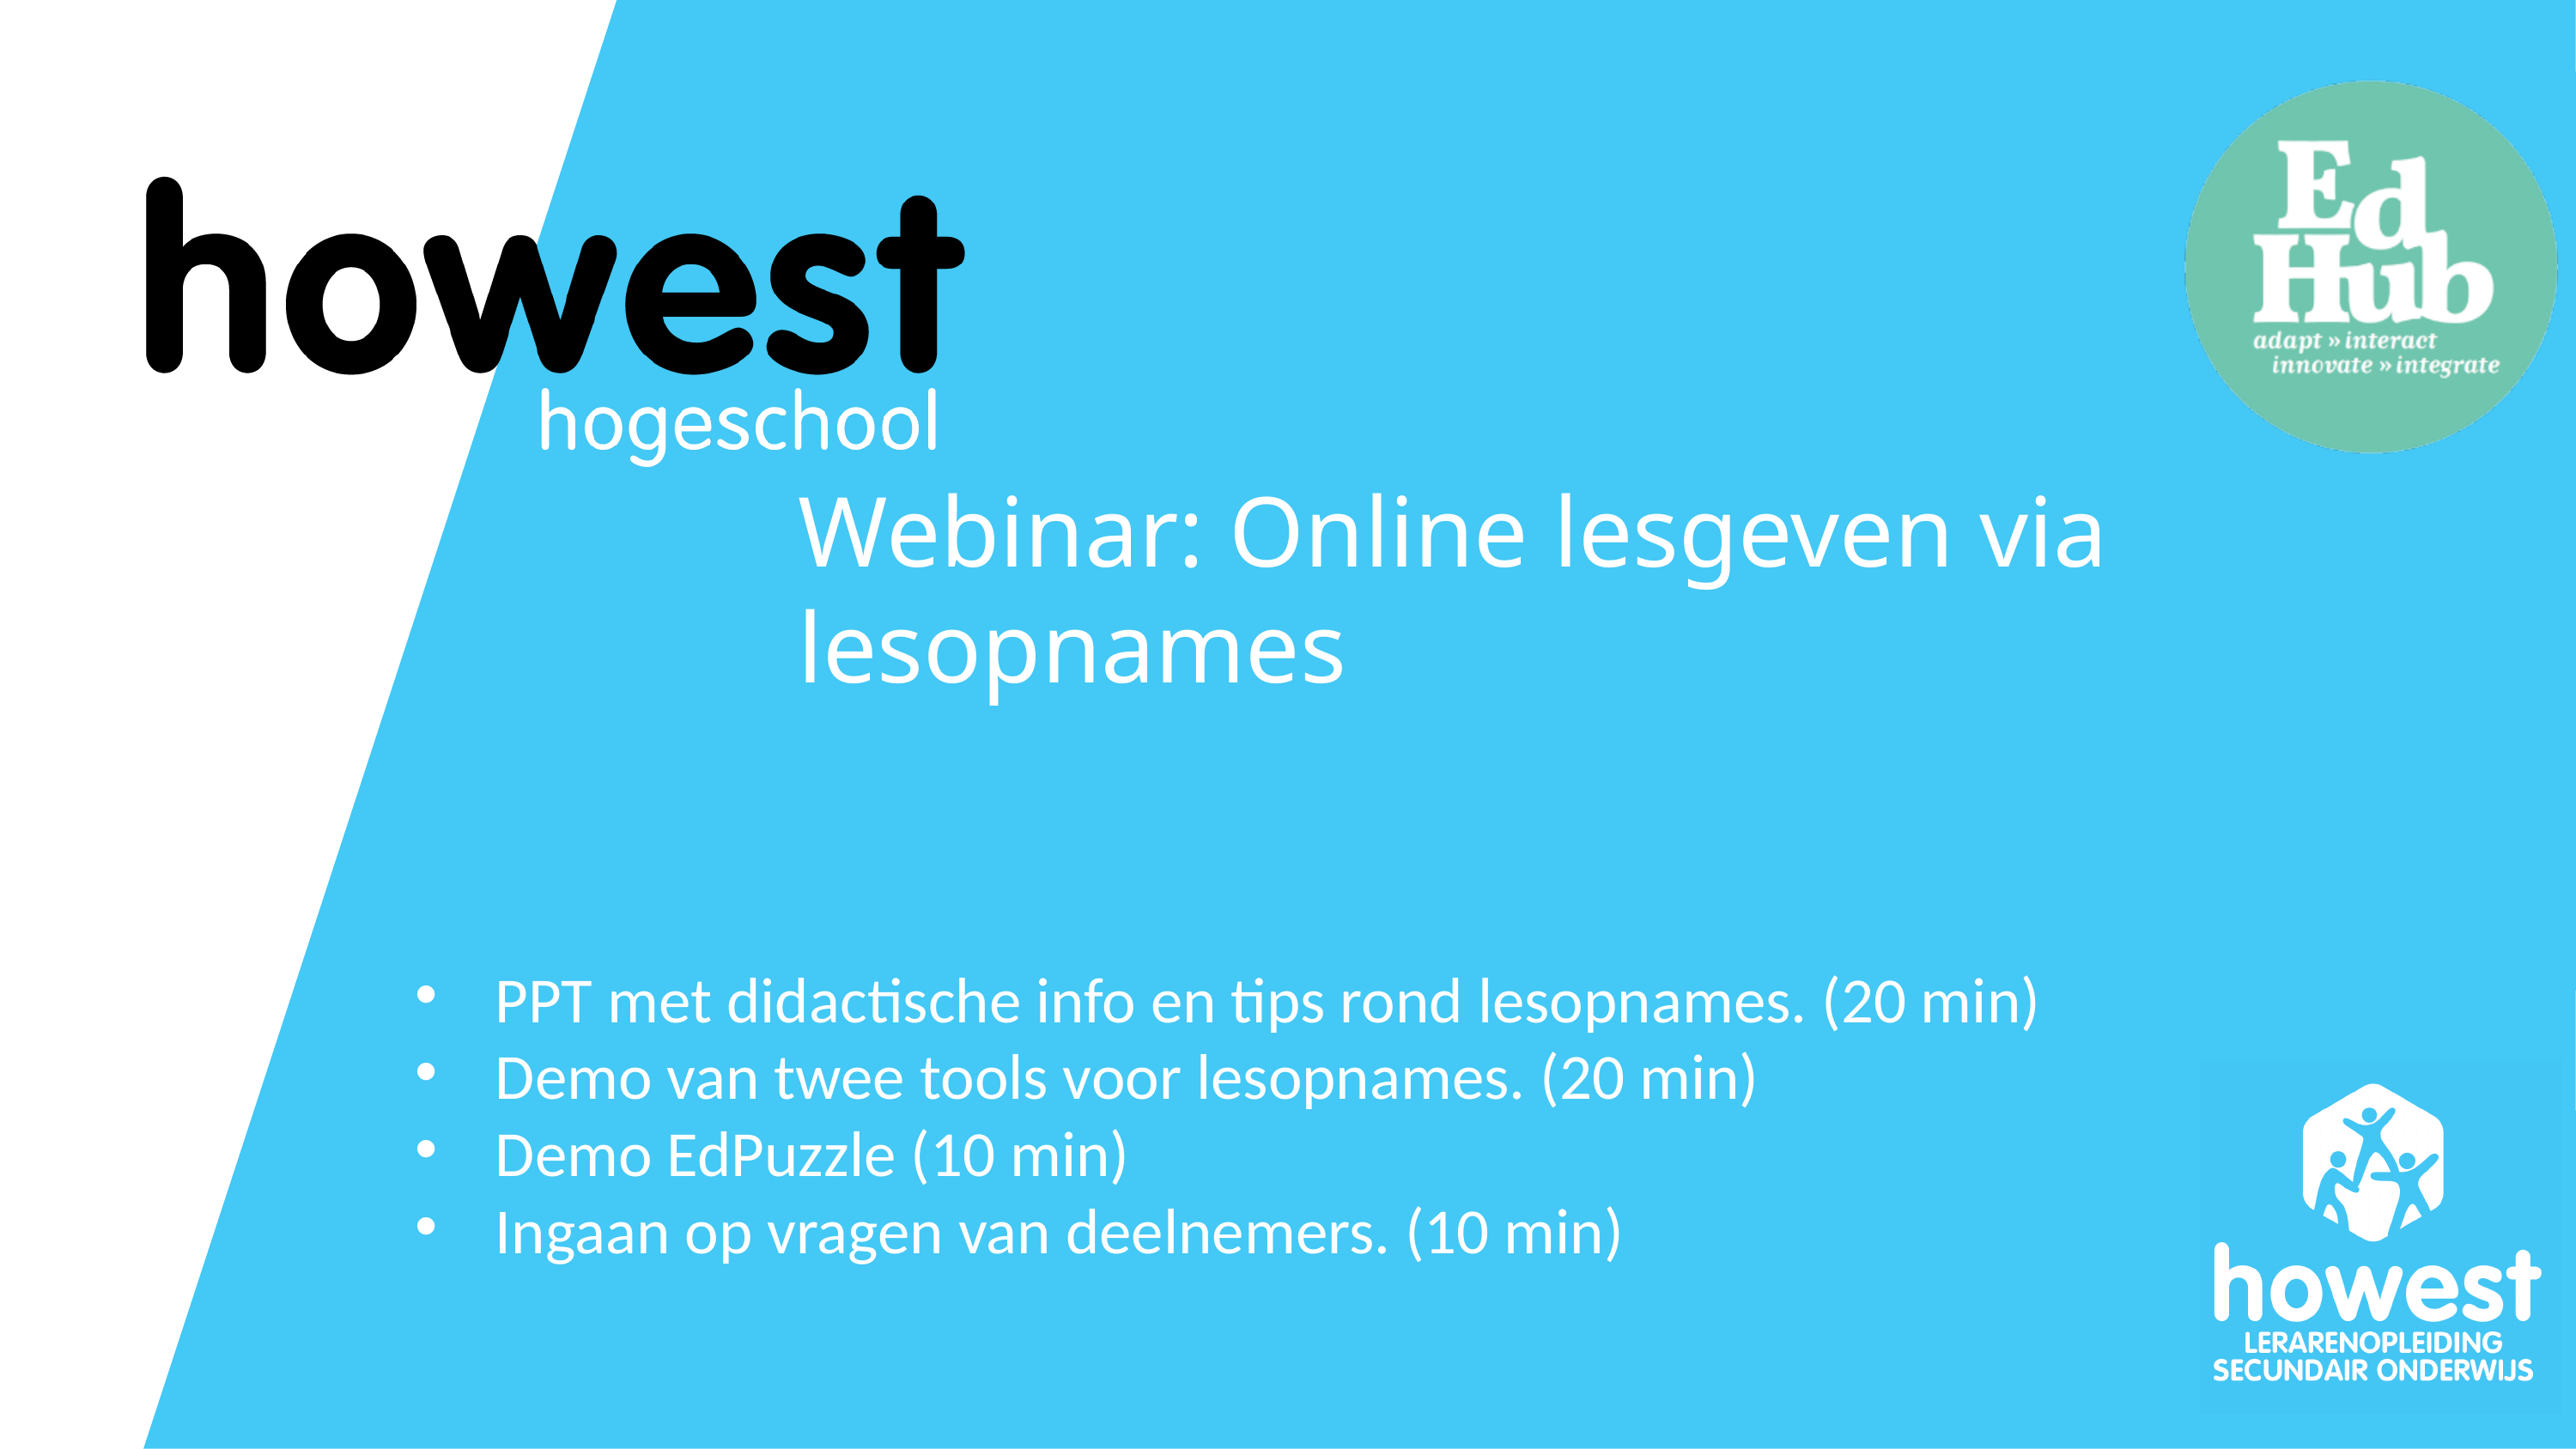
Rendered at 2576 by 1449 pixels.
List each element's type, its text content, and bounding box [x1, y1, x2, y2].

subtitle PPT met didactische info en tips rond lesopnames. (20 min) Demo van twee tools voor lesopnames. (20 min) Demo EdPuzzle (10 min) Ingaan op vragen van deelnemers. (10 min) [415, 724, 2473, 1293]
picture [18, 51, 1085, 598]
title Webinar: Online lesgeven via lesopnames [798, 426, 2542, 703]
picture [2164, 54, 2576, 476]
picture [2200, 1060, 2561, 1413]
